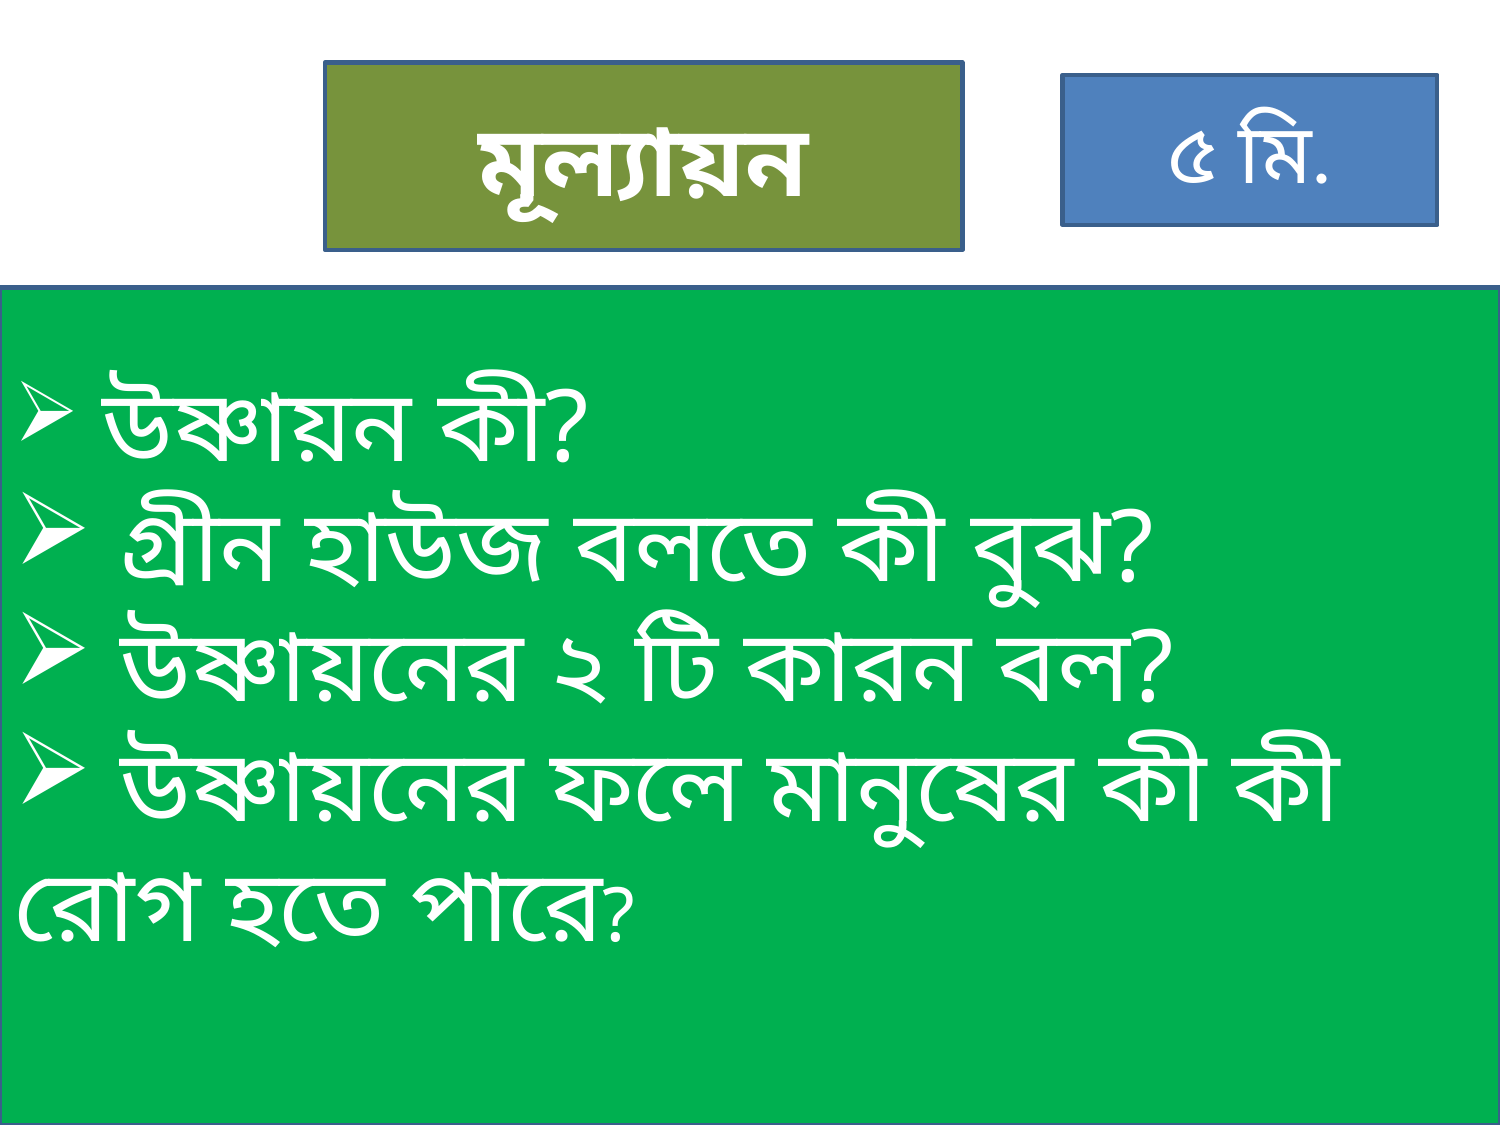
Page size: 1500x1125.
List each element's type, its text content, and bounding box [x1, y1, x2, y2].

text_box উষ্ণায়ন কী? গ্রীন হাউজ বলতে কী বুঝ? উষ্ণায়নের ২ টি কারন বল? উষ্ণায়নের ফলে মানুষের কী কী রোগ হতে পারে? [0, 285, 1500, 1125]
text_box মূল্যায়ন [323, 60, 965, 252]
text_box ৫ মি. [1060, 73, 1439, 227]
